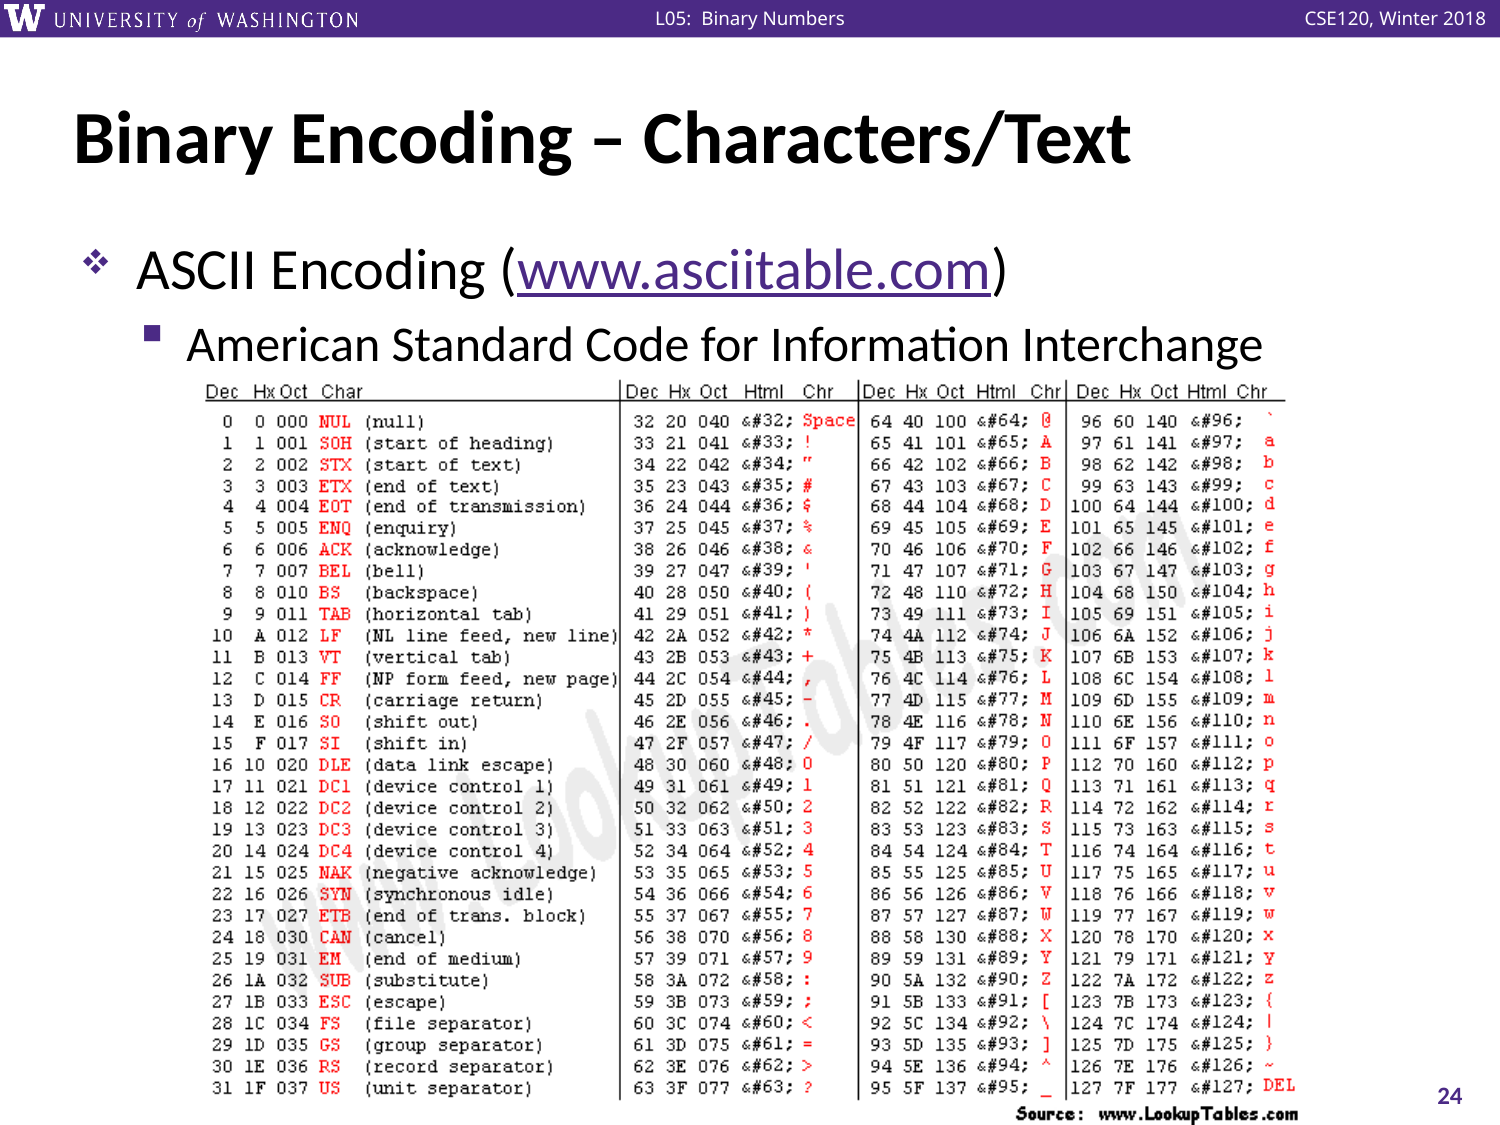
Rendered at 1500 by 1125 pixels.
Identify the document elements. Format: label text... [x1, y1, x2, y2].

list ASCII Encoding (www.asciitable.com) American Standard Code for Information Interchange [64, 223, 1438, 1040]
picture [201, 374, 1301, 1125]
slide_number 24 [1400, 1065, 1500, 1125]
picture [4, 4, 358, 32]
title Binary Encoding – Characters/Text [58, 71, 1438, 197]
